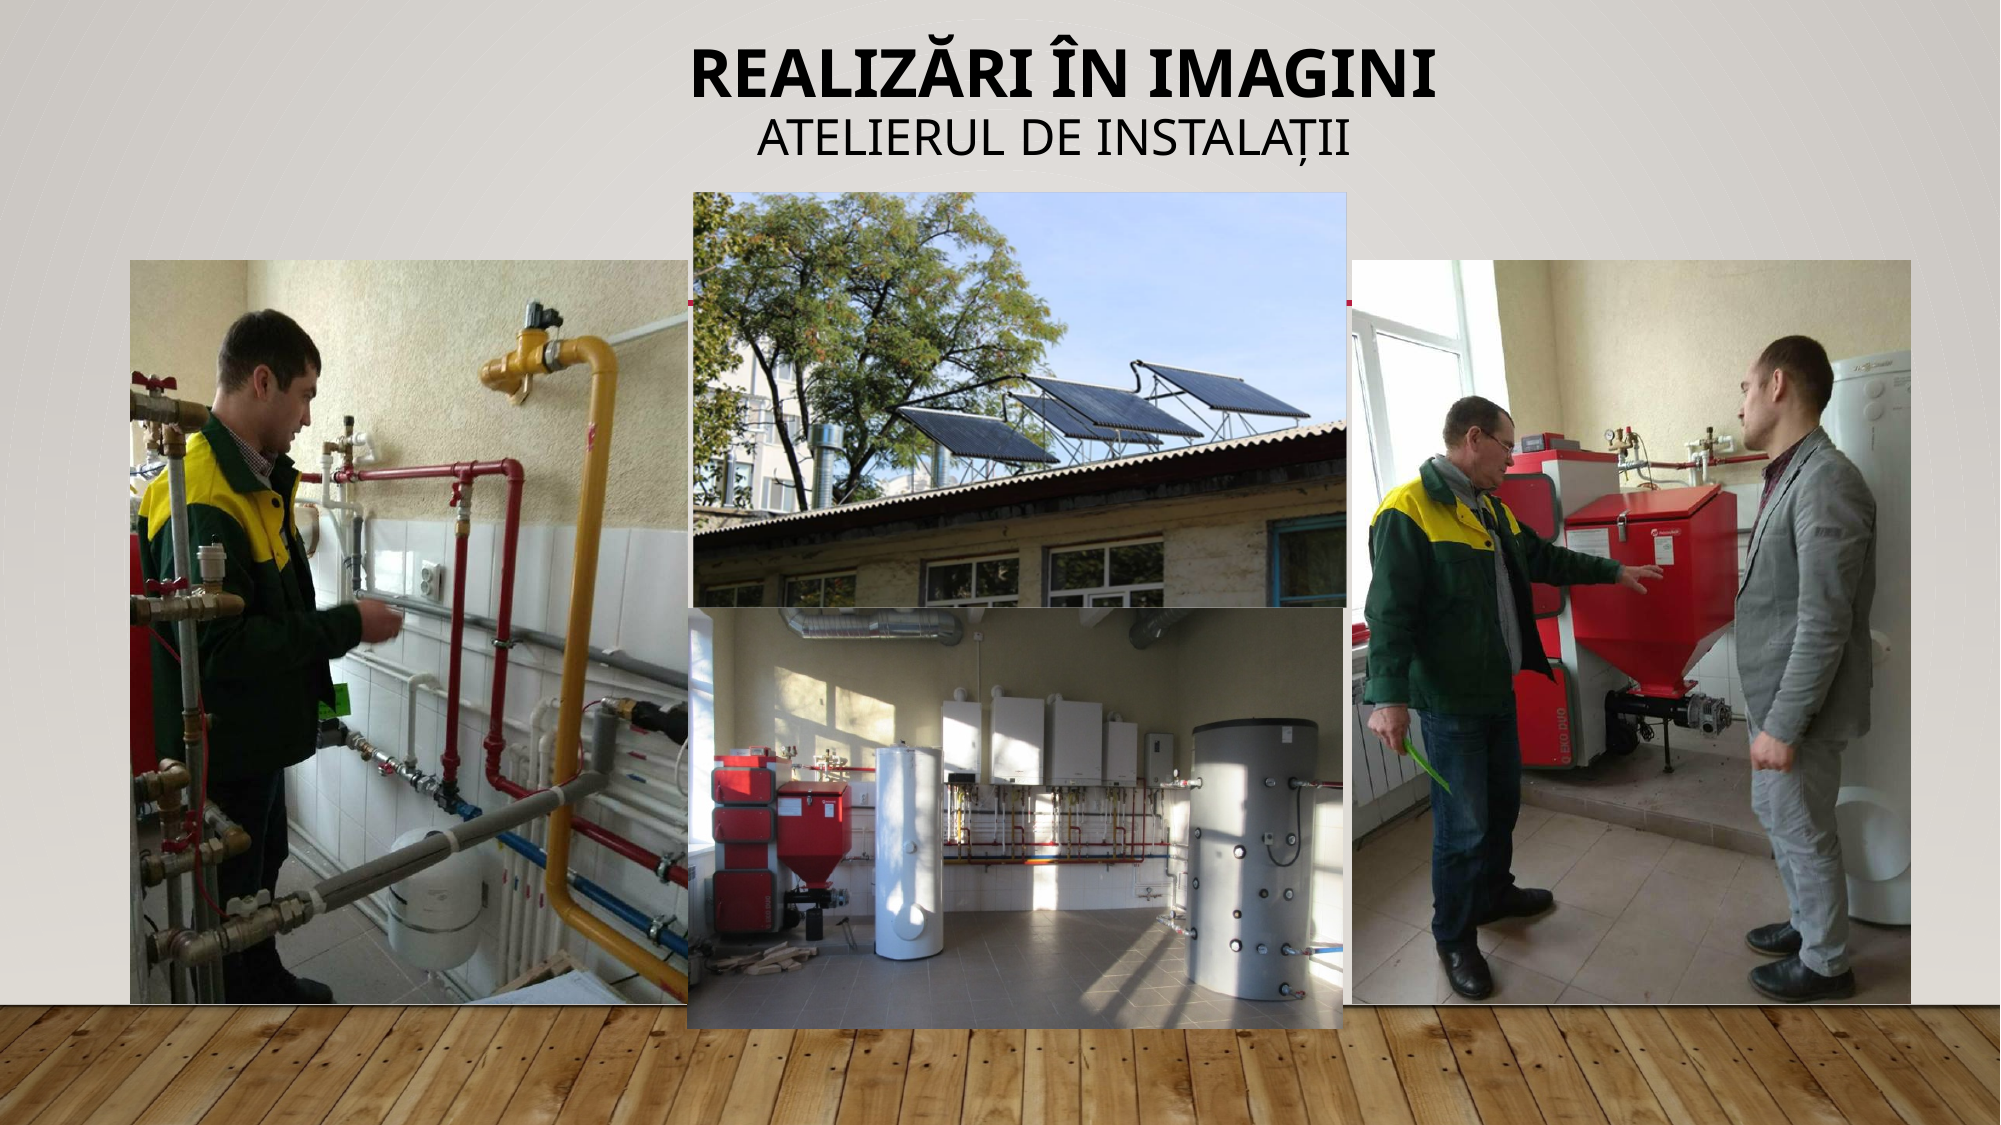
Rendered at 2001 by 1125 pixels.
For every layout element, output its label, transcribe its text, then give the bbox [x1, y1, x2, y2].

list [692, 191, 1348, 609]
title realizări în imagini atelierul de instalații [266, 32, 1843, 205]
picture [0, 259, 2000, 1125]
picture [1352, 259, 1911, 1004]
